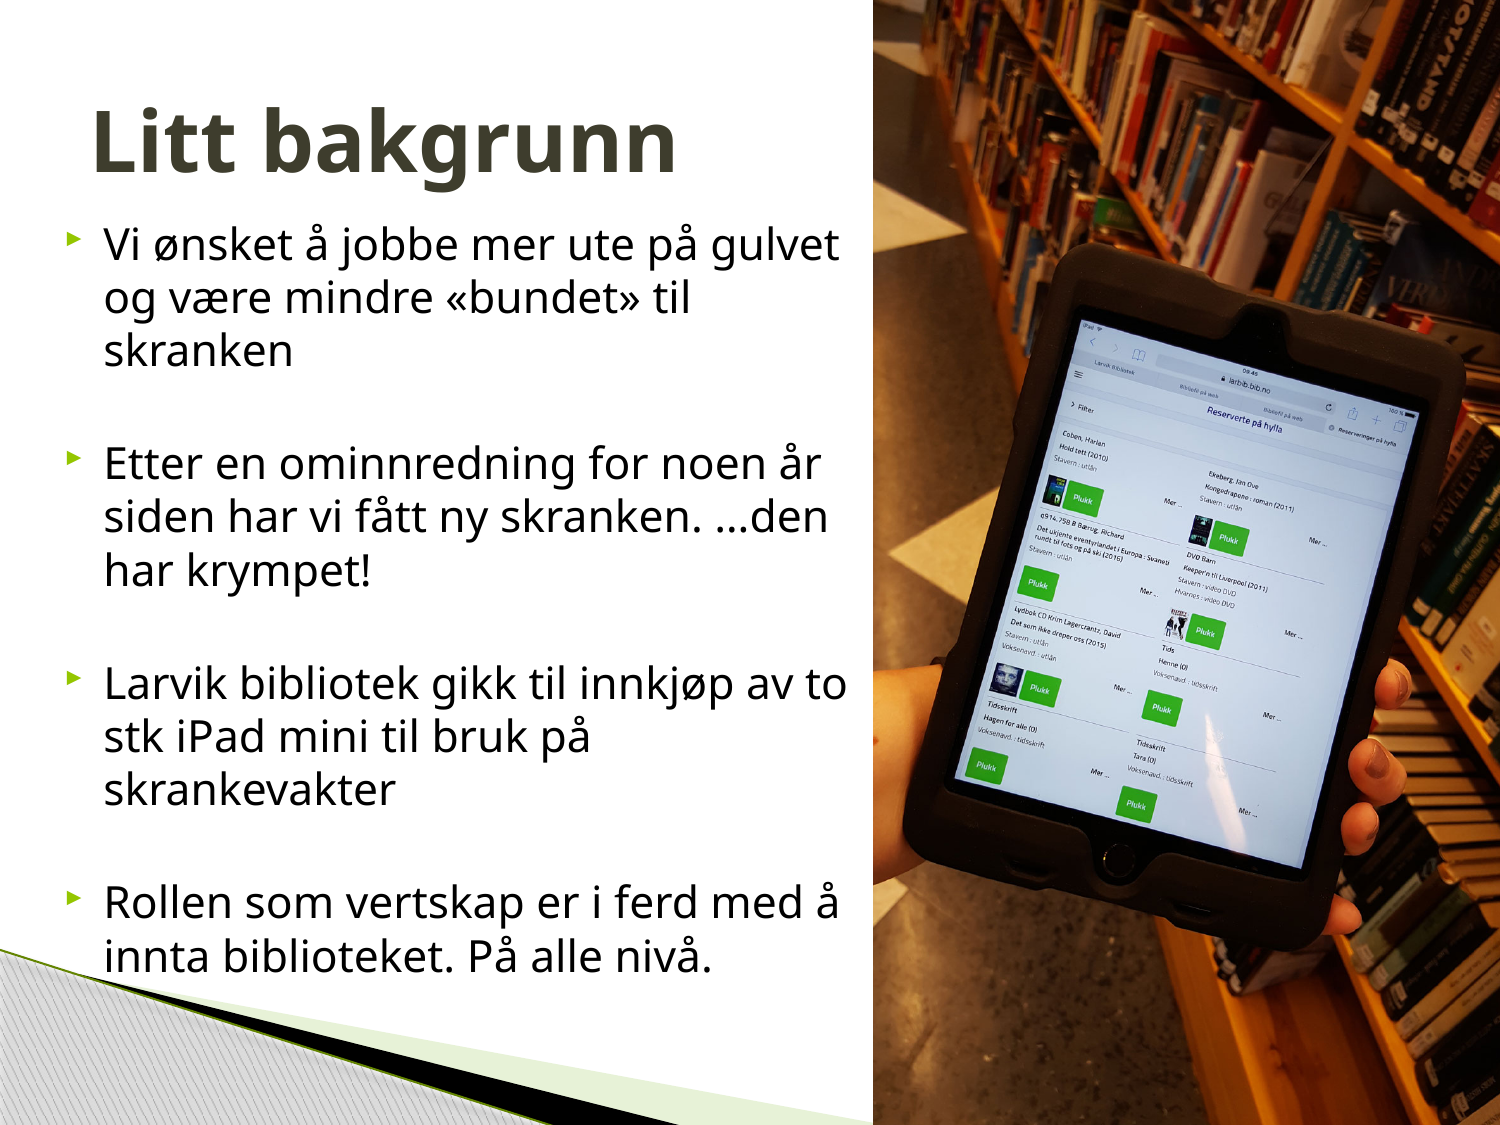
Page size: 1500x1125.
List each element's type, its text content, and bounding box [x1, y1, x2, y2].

title Litt bakgrunn [75, 45, 867, 233]
picture [872, 0, 1500, 1125]
list Vi ønsket å jobbe mer ute på gulvet og være mindre «bundet» til skranken Etter en ominnredning for noen år siden har vi fått ny skranken. …den har krympet! Larvik bibliotek gikk til innkjøp av to stk iPad mini til bruk på skrankevakter Rollen som vertskap er i ferd med å innta biblioteket. På alle nivå. [32, 208, 867, 998]
